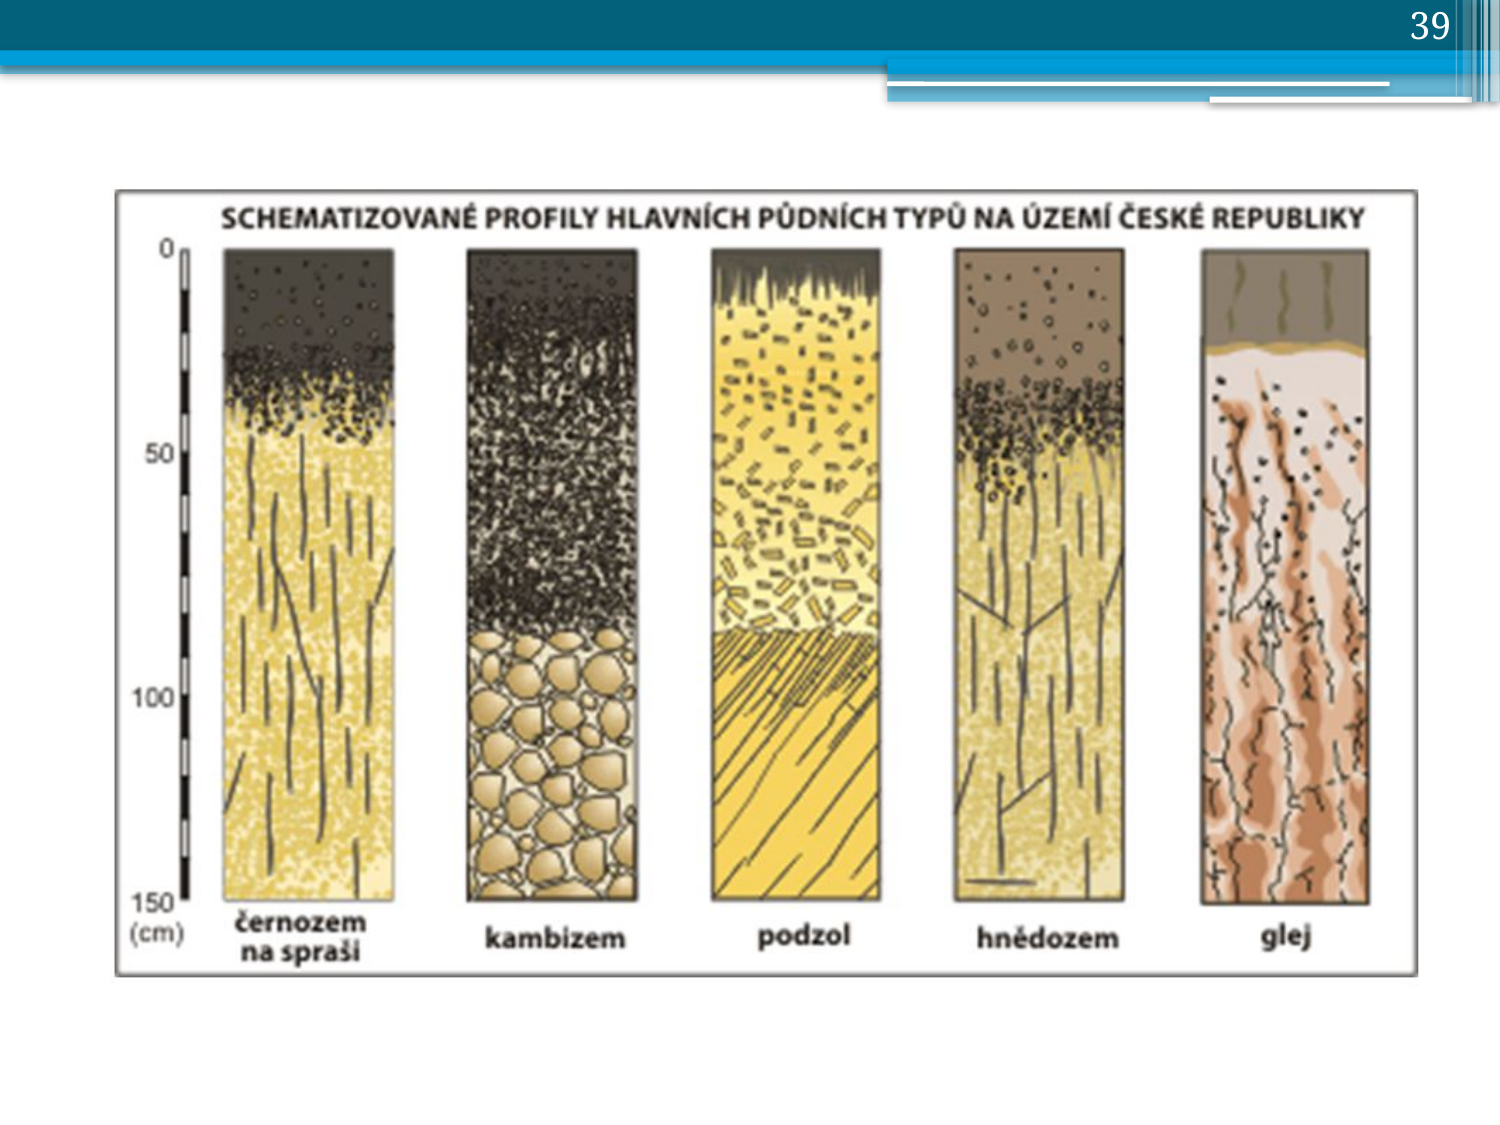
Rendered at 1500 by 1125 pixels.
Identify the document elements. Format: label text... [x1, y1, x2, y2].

slide_number 39 [1341, 0, 1466, 61]
picture [88, 172, 1442, 993]
